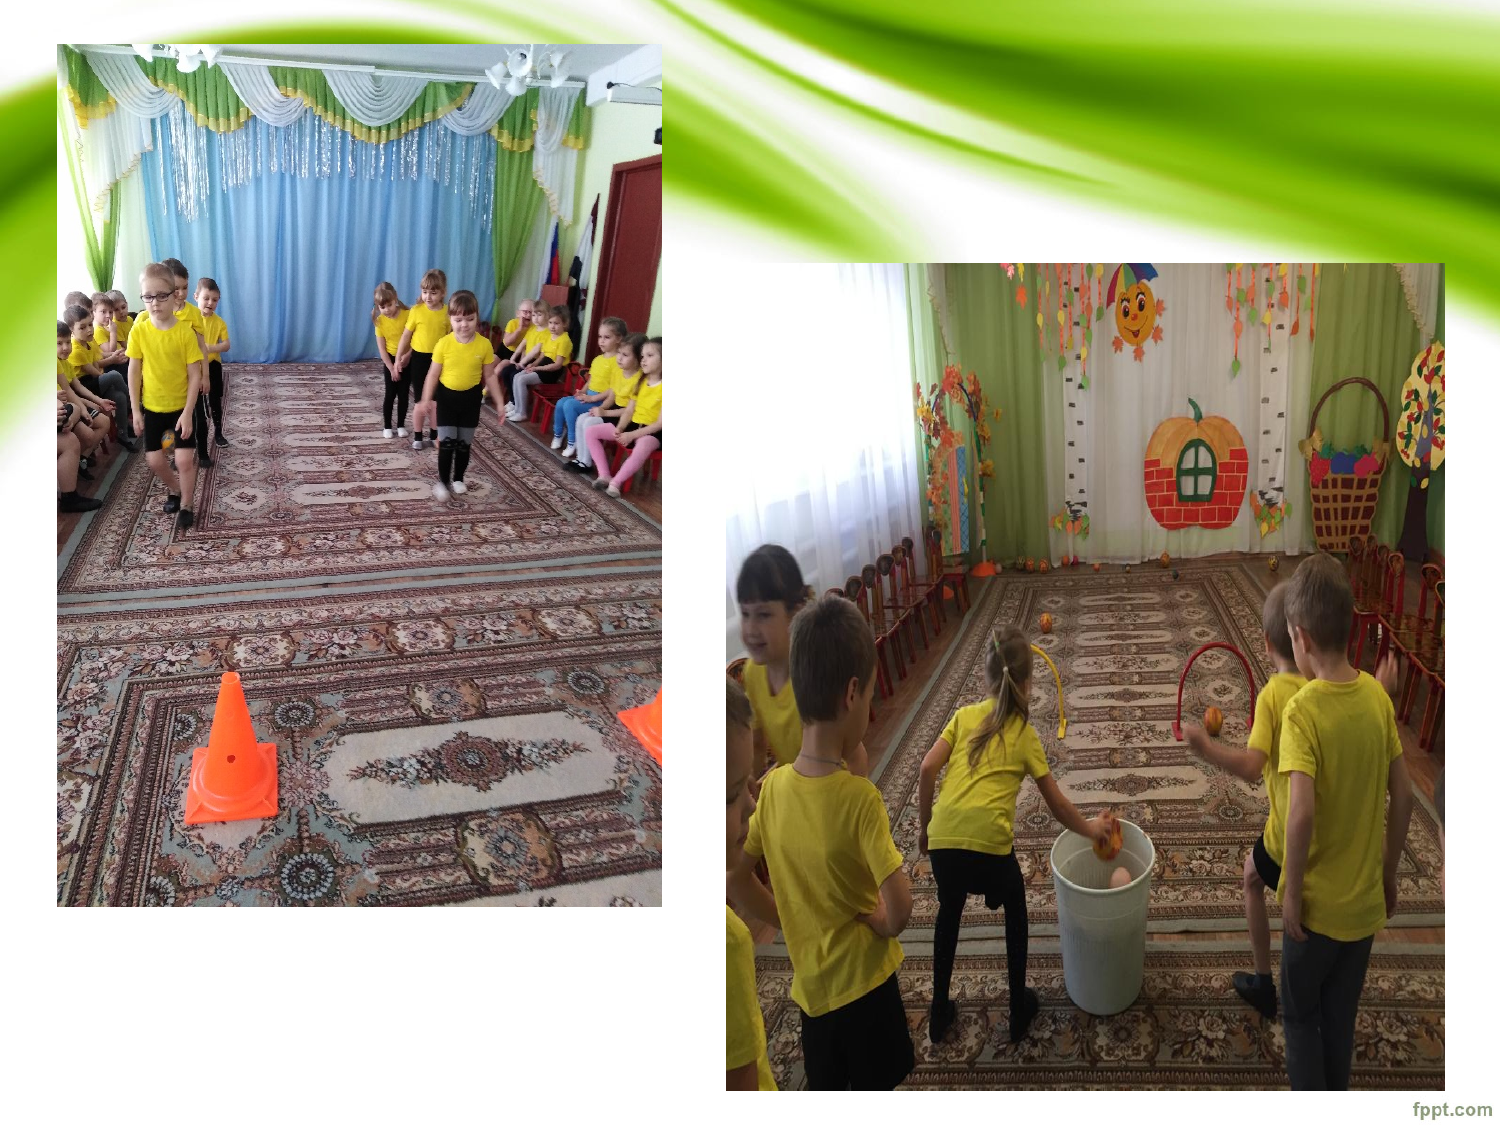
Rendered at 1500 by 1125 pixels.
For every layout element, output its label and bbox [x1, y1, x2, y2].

list [57, 44, 662, 907]
picture [0, 0, 1500, 1125]
